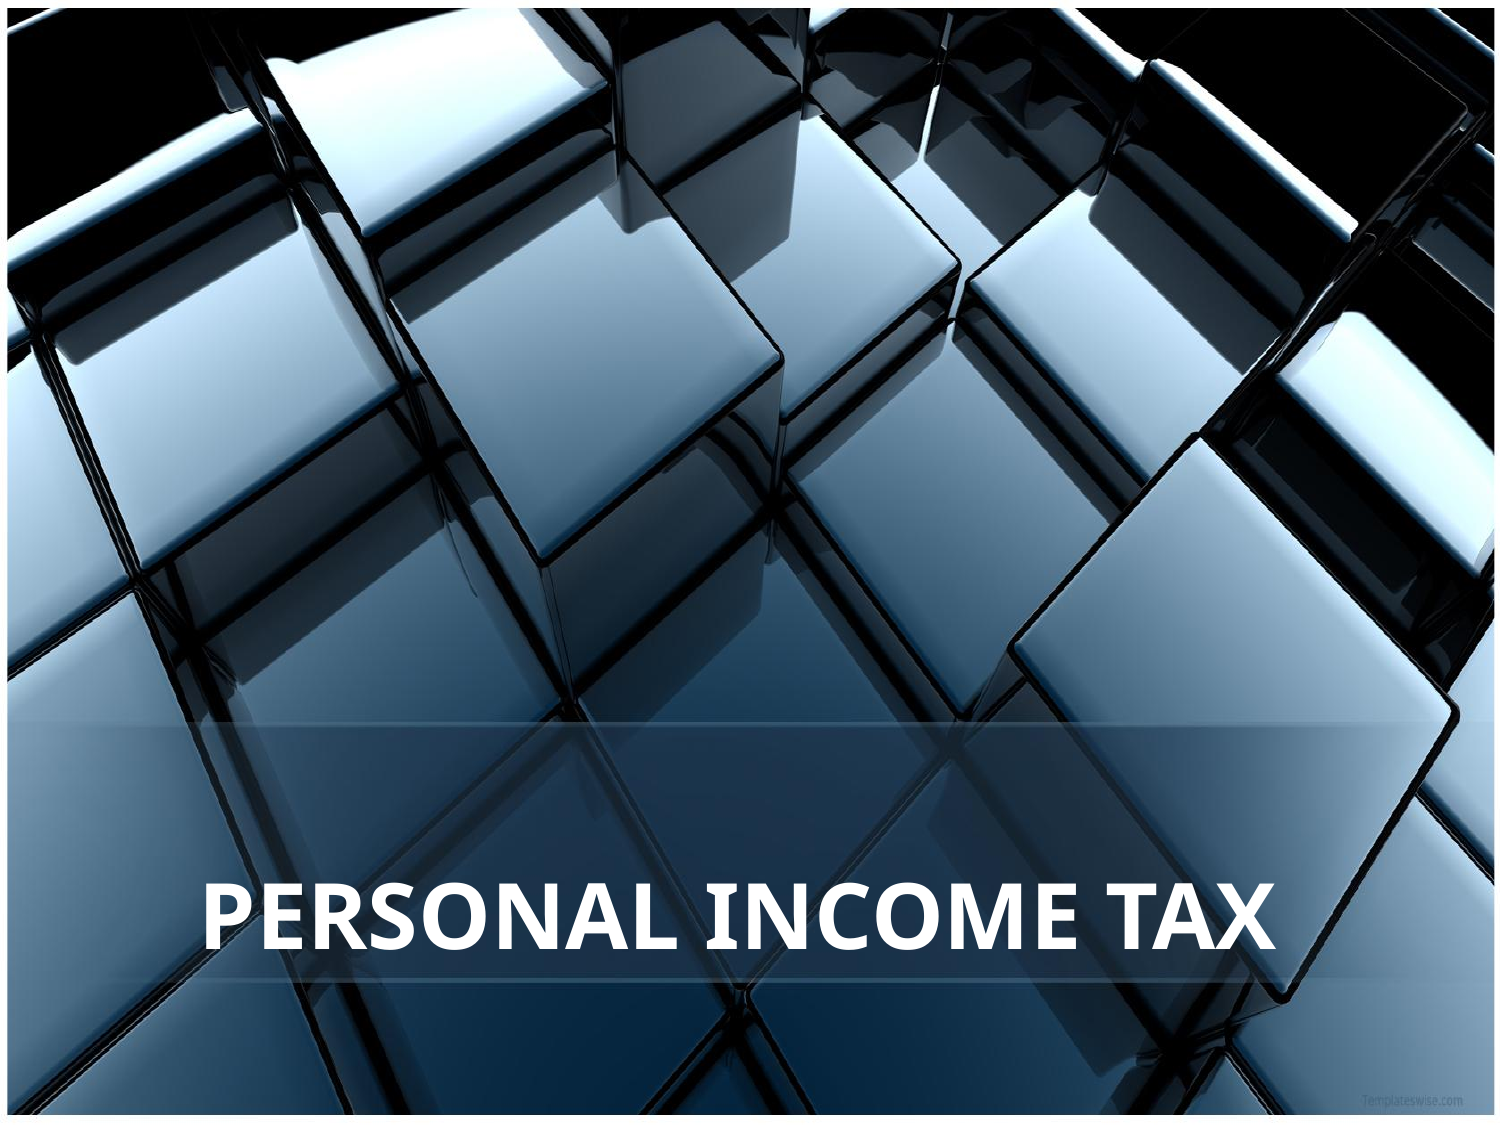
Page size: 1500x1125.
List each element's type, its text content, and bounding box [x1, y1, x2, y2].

picture [0, 0, 1500, 1125]
title PERSONAL INCOME TAX [112, 837, 1388, 988]
